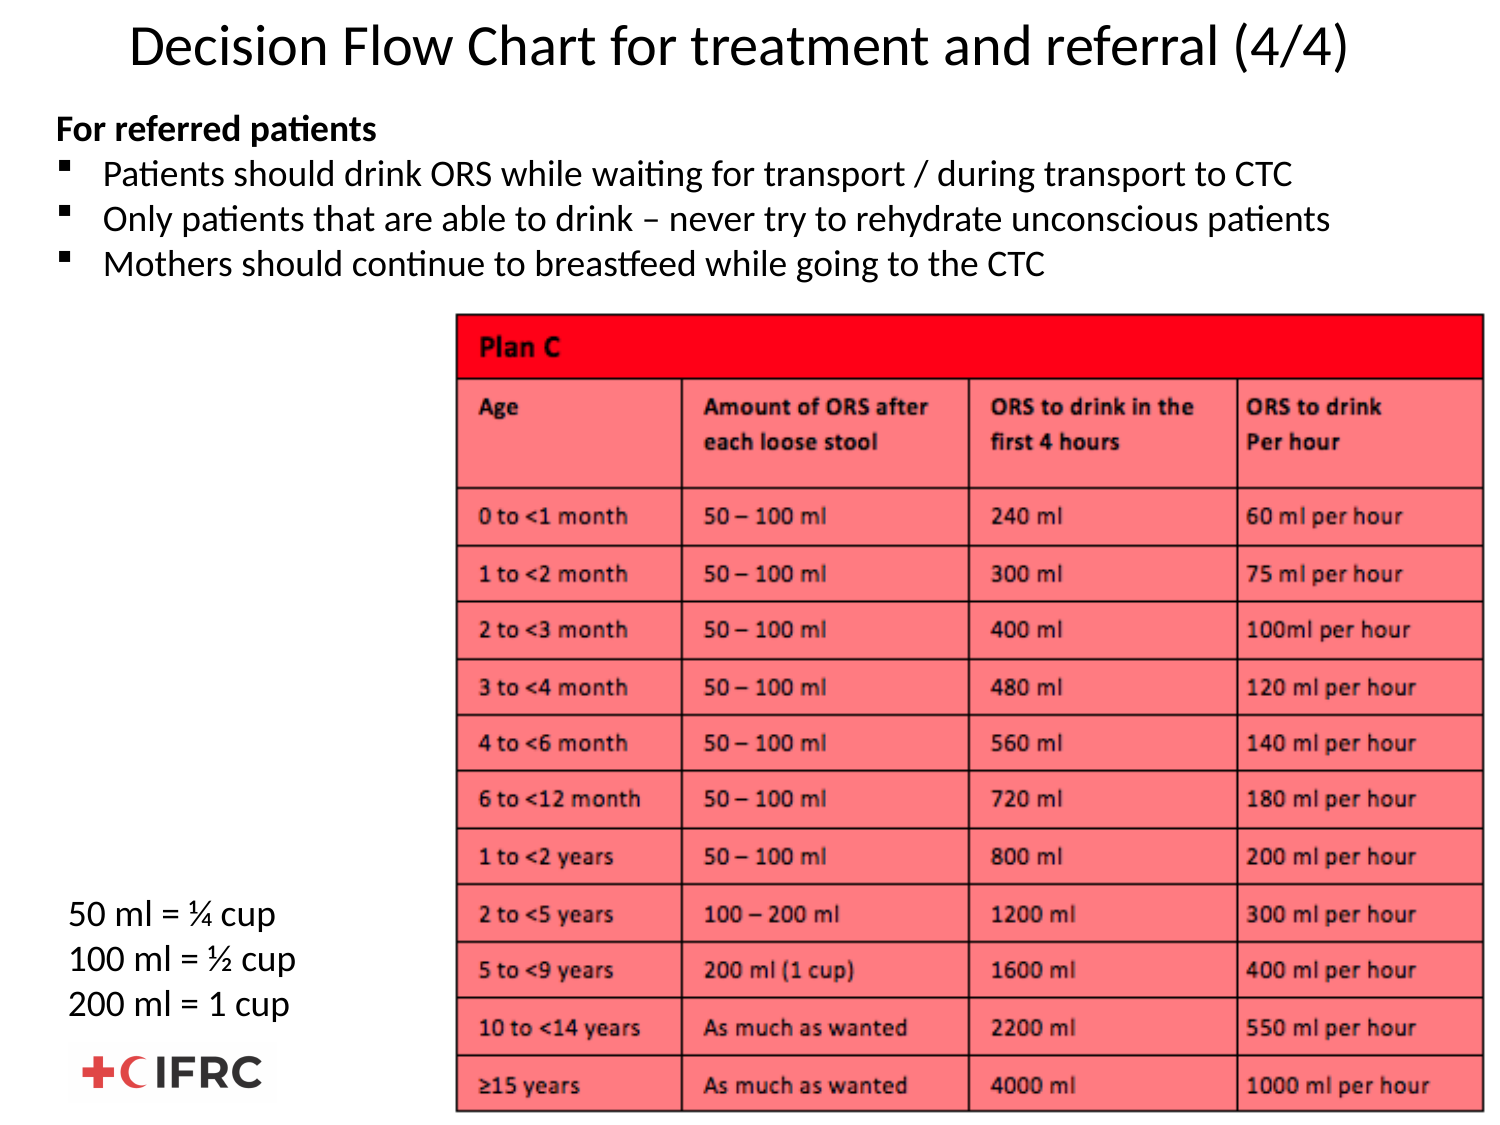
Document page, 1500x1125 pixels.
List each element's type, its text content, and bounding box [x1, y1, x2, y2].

text_box 50 ml = ¼ cup 100 ml = ½ cup 200 ml = 1 cup [53, 881, 408, 1077]
text_box For referred patients Patients should drink ORS while waiting for transport / during transport to CTC Only patients that are able to drink – never try to rehydrate unconscious patients Mothers should continue to breastfeed while going to the CTC [41, 96, 1436, 291]
text_box Decision Flow Chart for treatment and referral (4/4) [64, 0, 1415, 96]
picture [68, 1077, 277, 1103]
picture [448, 307, 1493, 1125]
